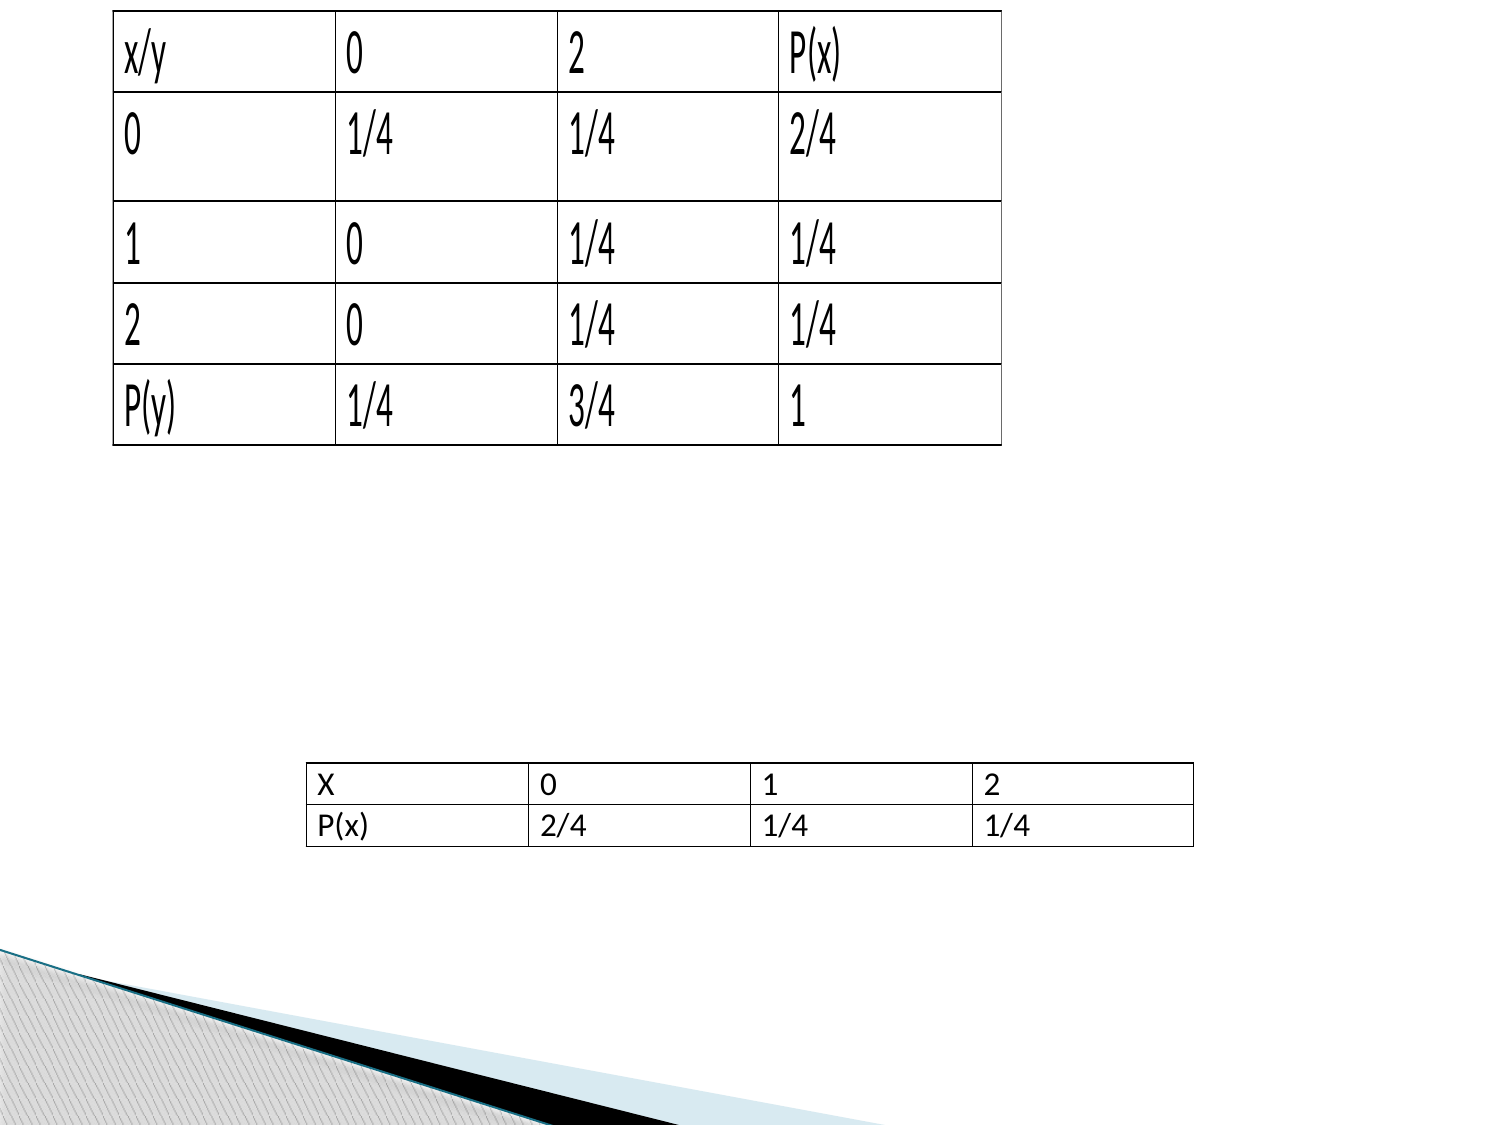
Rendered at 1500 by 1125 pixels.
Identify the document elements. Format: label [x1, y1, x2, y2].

picture [305, 762, 1195, 901]
list [112, 0, 1002, 551]
